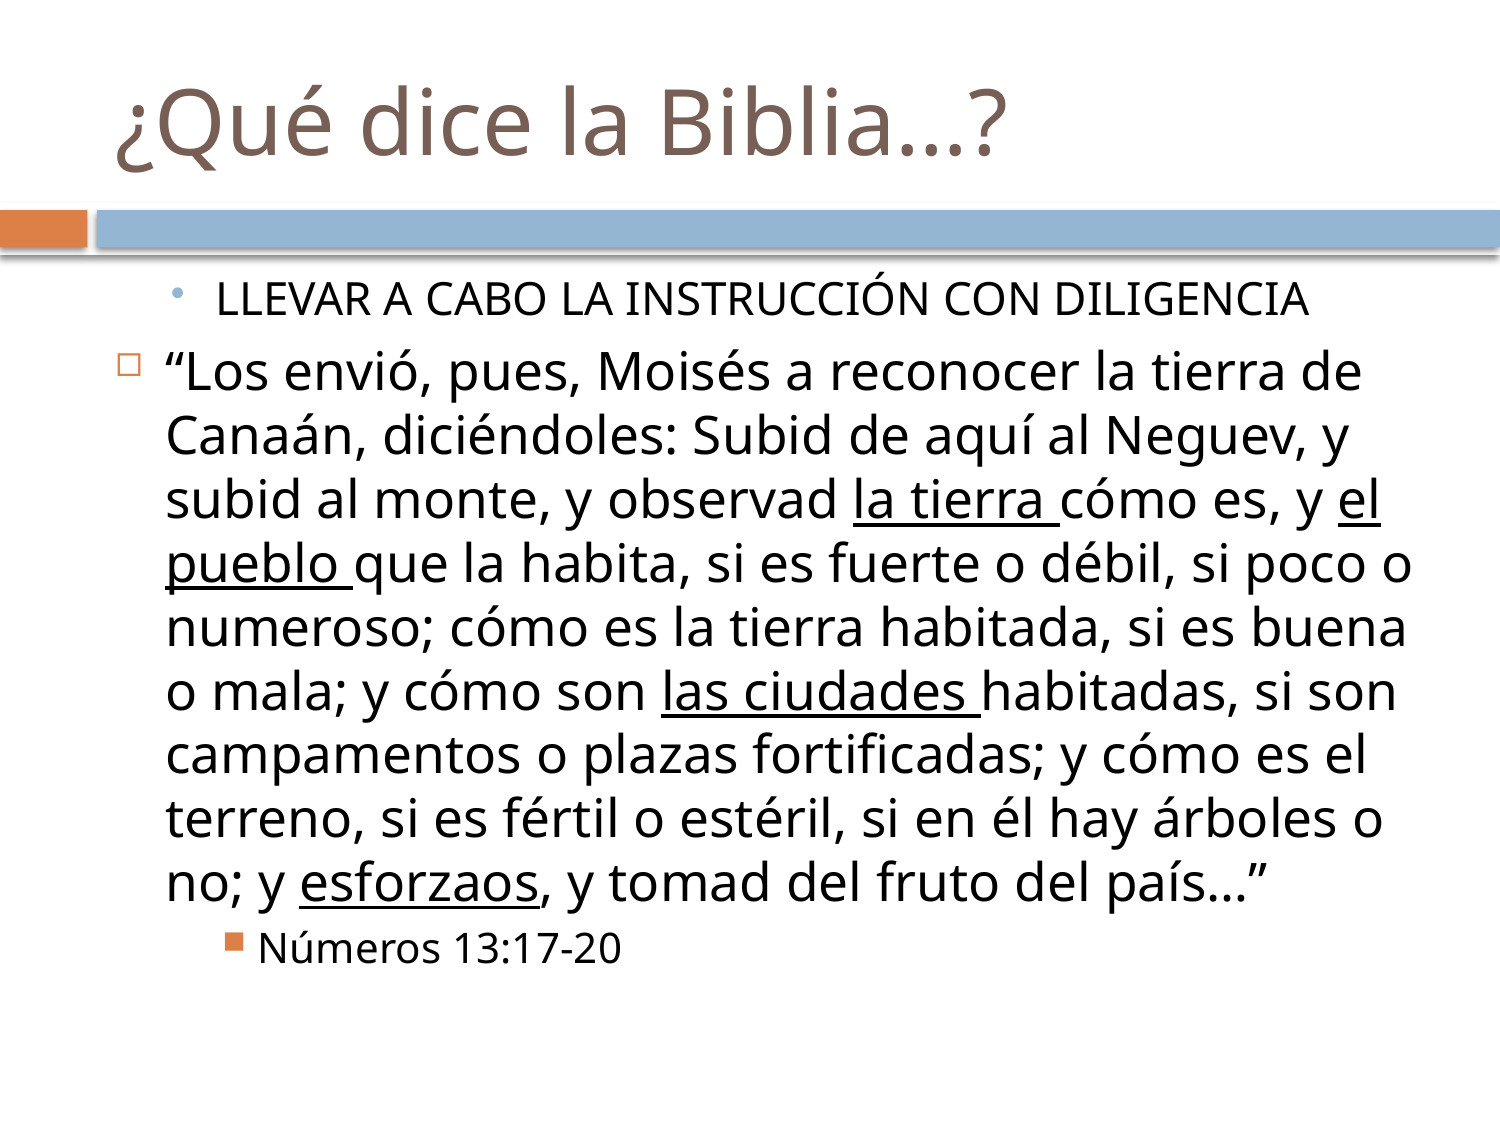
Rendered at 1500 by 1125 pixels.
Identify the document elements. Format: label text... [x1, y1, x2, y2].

title ¿Qué dice la Biblia…? [100, 37, 1438, 200]
list LLEVAR A CABO LA INSTRUCCIÓN CON DILIGENCIA “Los envió, pues, Moisés a reconocer la tierra de Canaán, diciéndoles: Subid de aquí al Neguev, y subid al monte, y observad la tierra cómo es, y el pueblo que la habita, si es fuerte o débil, si poco o numeroso; cómo es la tierra habitada, si es buena o mala; y cómo son las ciudades habitadas, si son campamentos o plazas fortificadas; y cómo es el terreno, si es fértil o estéril, si en él hay árboles o no; y esforzaos, y tomad del fruto del país…” Números 13:17-20 [100, 262, 1438, 1000]
